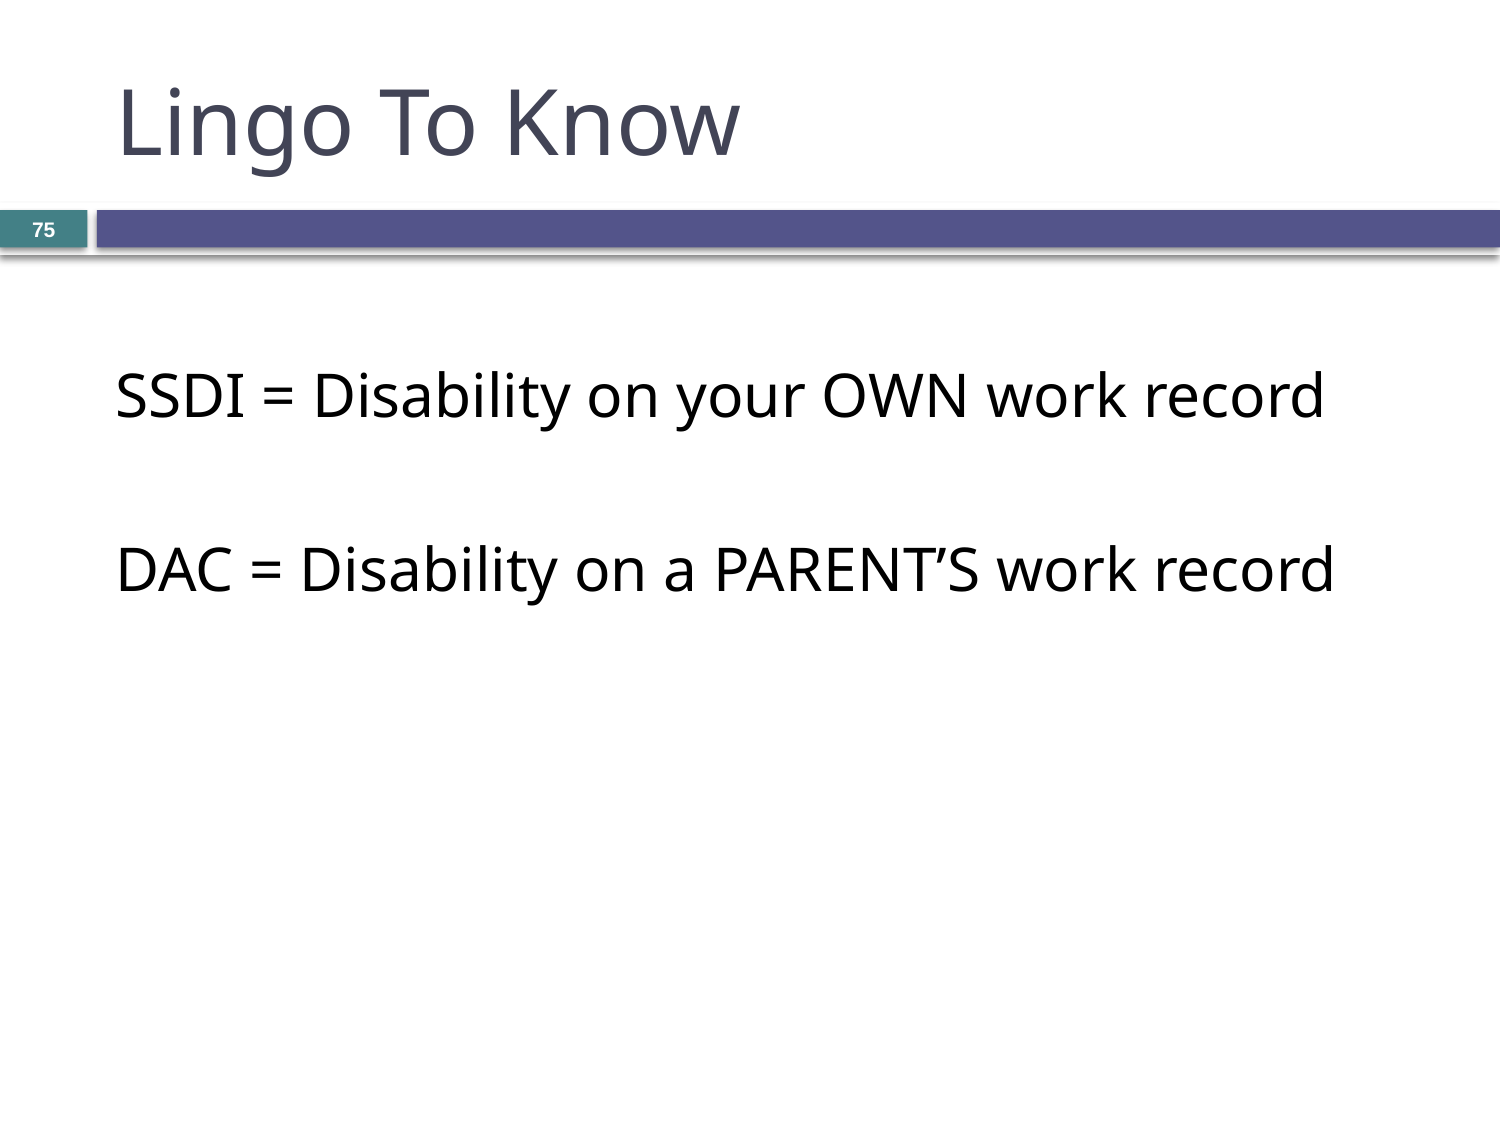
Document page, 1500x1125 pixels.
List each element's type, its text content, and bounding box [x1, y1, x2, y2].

list SSDI = Disability on your OWN work record DAC = Disability on a PARENT’S work record [100, 262, 1438, 1000]
title Lingo To Know [100, 37, 1438, 200]
slide_number 75 [0, 208, 88, 249]
